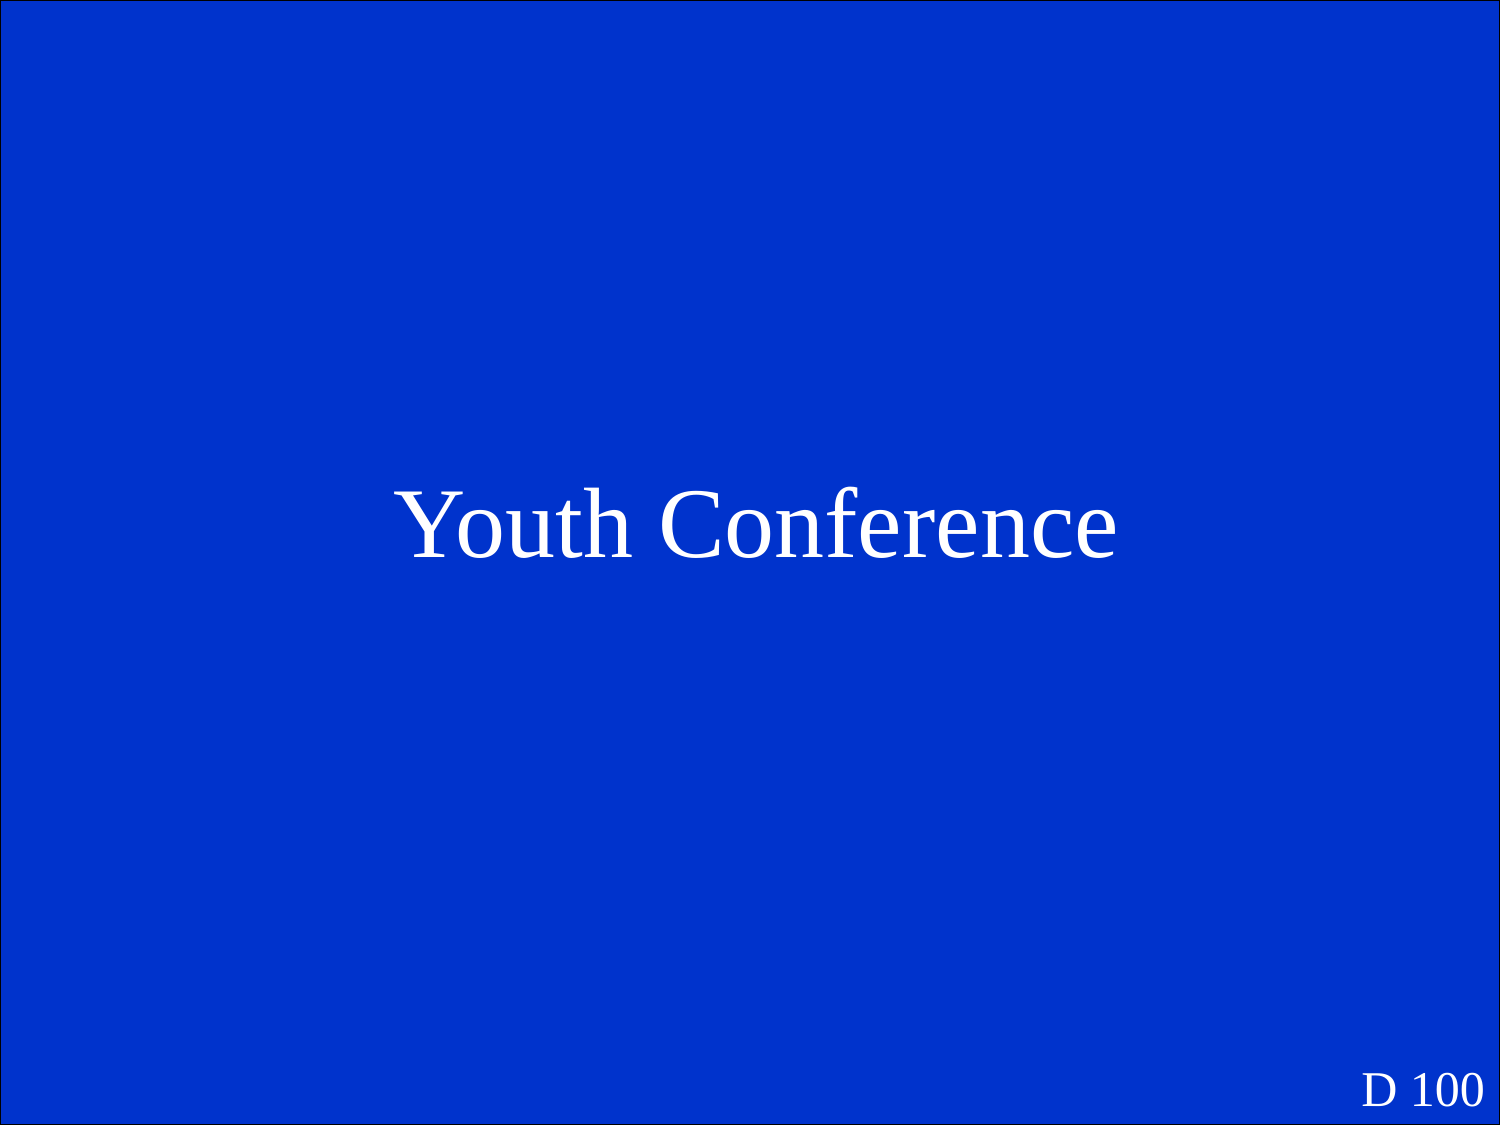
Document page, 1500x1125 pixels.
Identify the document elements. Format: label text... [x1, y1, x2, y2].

text_box Youth Conference [237, 450, 1275, 585]
text_box D 100 [1346, 1049, 1500, 1125]
text_box [0, 0, 1500, 1125]
